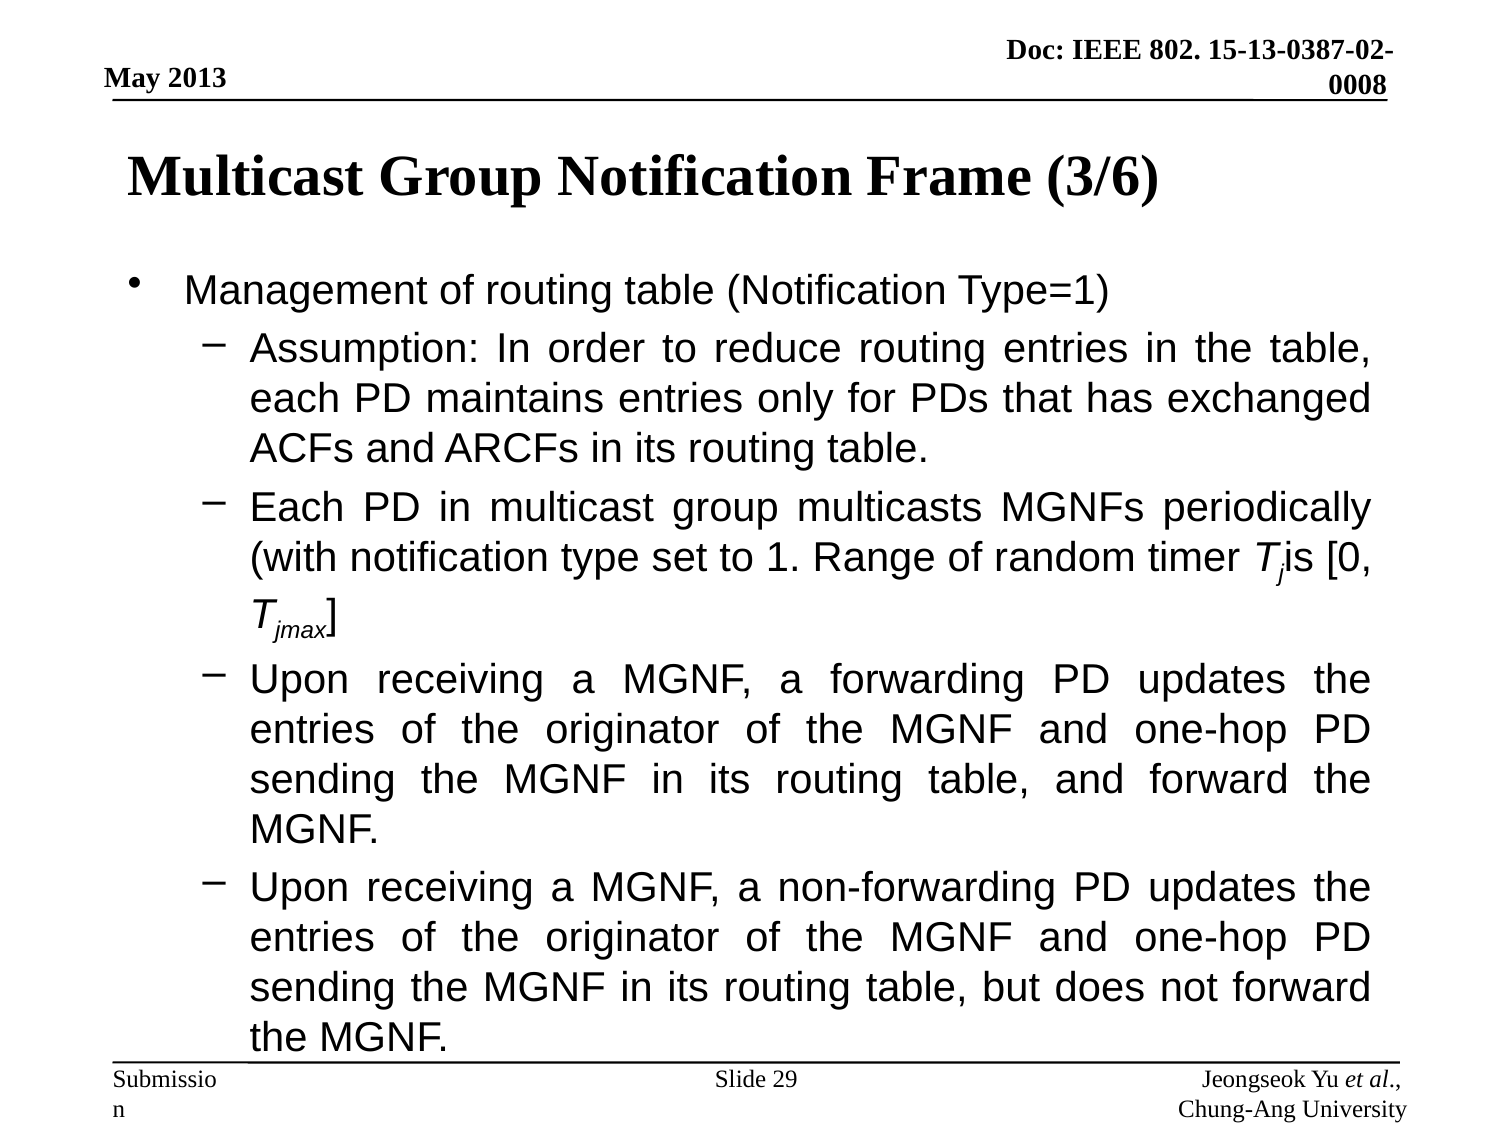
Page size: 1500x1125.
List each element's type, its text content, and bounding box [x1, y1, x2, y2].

title Multicast Group Notification Frame (3/6) [112, 112, 1388, 232]
slide_number Slide 29 [712, 1061, 800, 1093]
